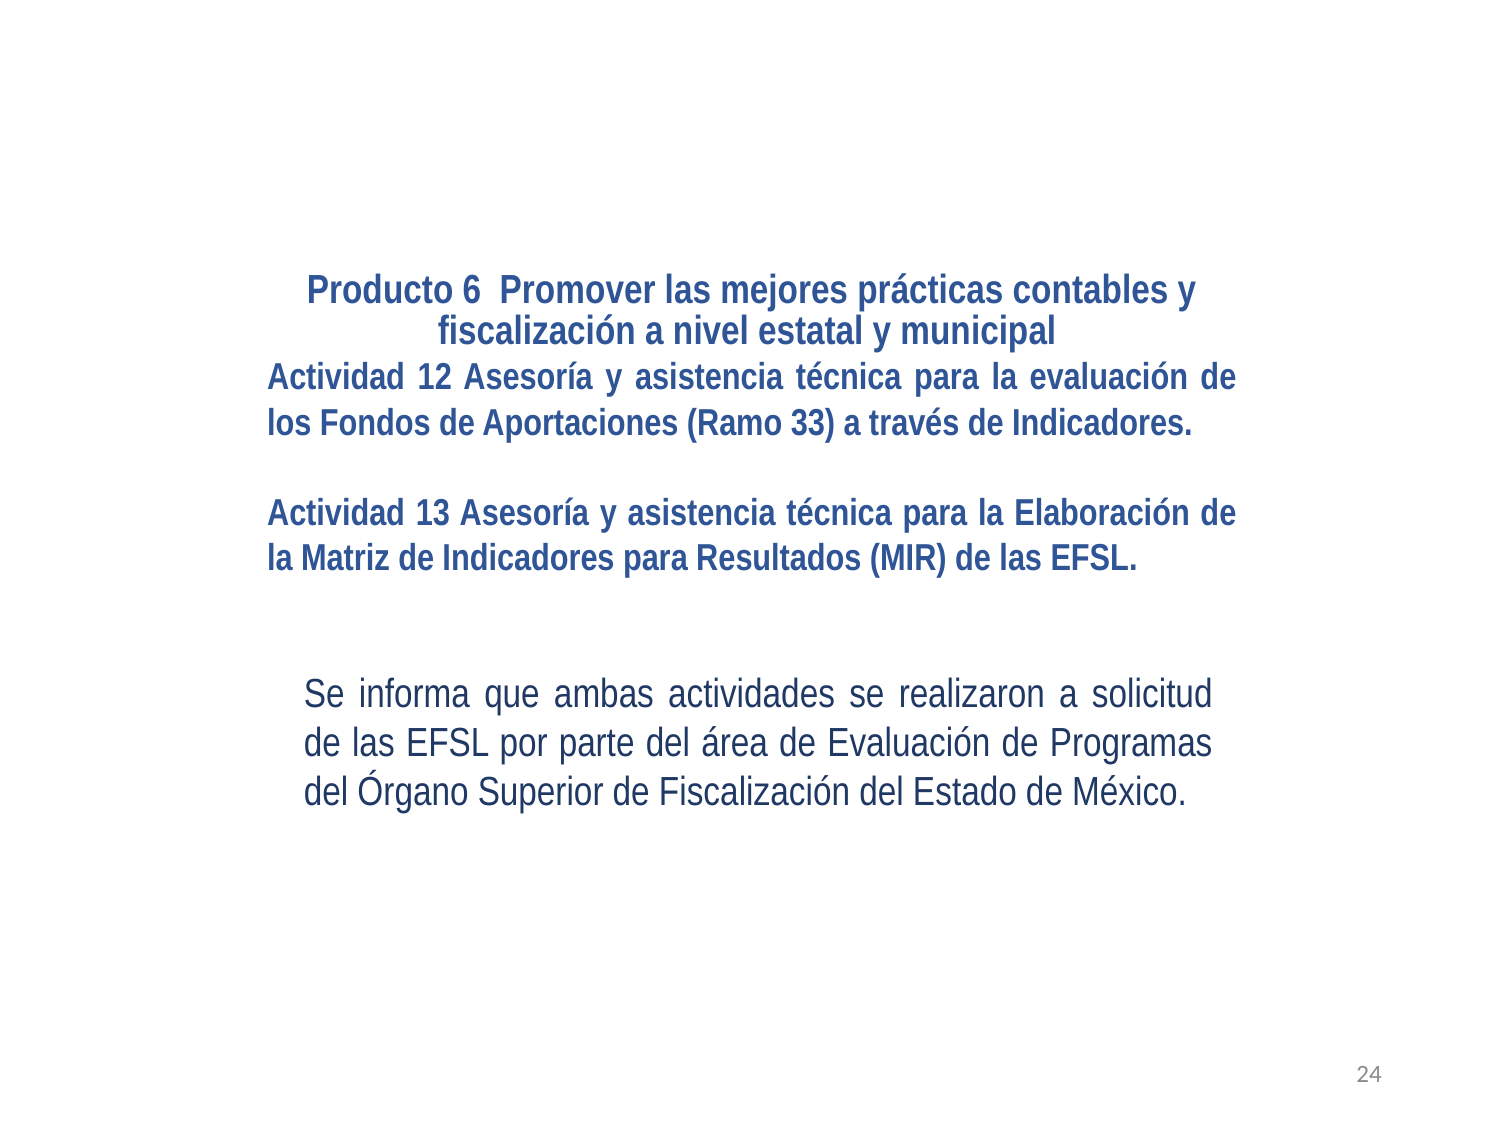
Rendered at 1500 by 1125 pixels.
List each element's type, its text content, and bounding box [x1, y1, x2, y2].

slide_number 24 [1059, 1042, 1397, 1103]
text_box Producto 6 Promover las mejores prácticas contables y fiscalización a nivel estatal y municipal Actividad 12 Asesoría y asistencia técnica para la evaluación de los Fondos de Aportaciones (Ramo 33) a través de Indicadores. Actividad 13 Asesoría y asistencia técnica para la Elaboración de la Matriz de Indicadores para Resultados (MIR) de las EFSL. [255, 231, 1248, 616]
text_box Se informa que ambas actividades se realizaron a solicitud de las EFSL por parte del área de Evaluación de Programas del Órgano Superior de Fiscalización del Estado de México. [289, 659, 1229, 821]
